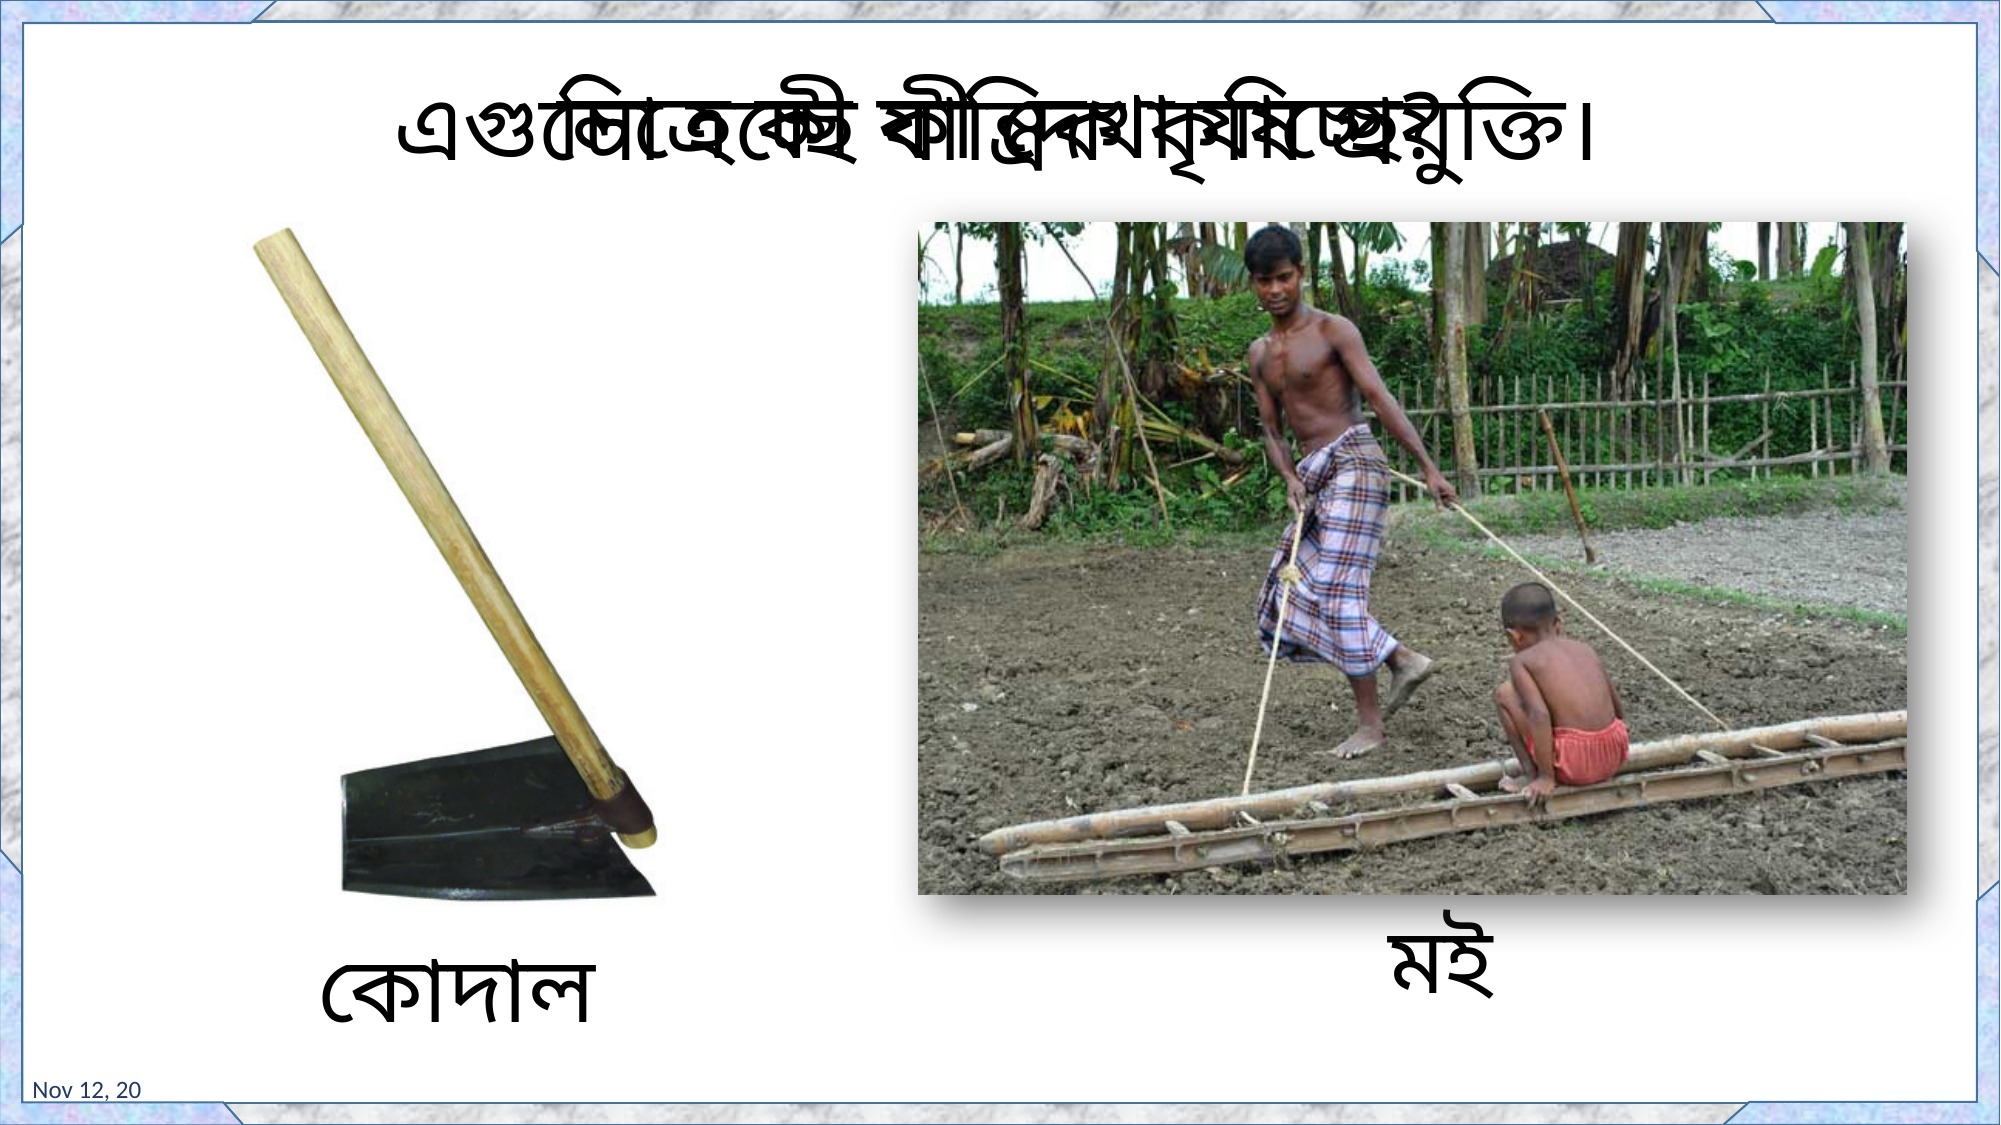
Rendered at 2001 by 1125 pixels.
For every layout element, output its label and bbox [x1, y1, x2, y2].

picture [222, 187, 710, 924]
picture [918, 222, 1907, 895]
text_box [0, 0, 2000, 1125]
